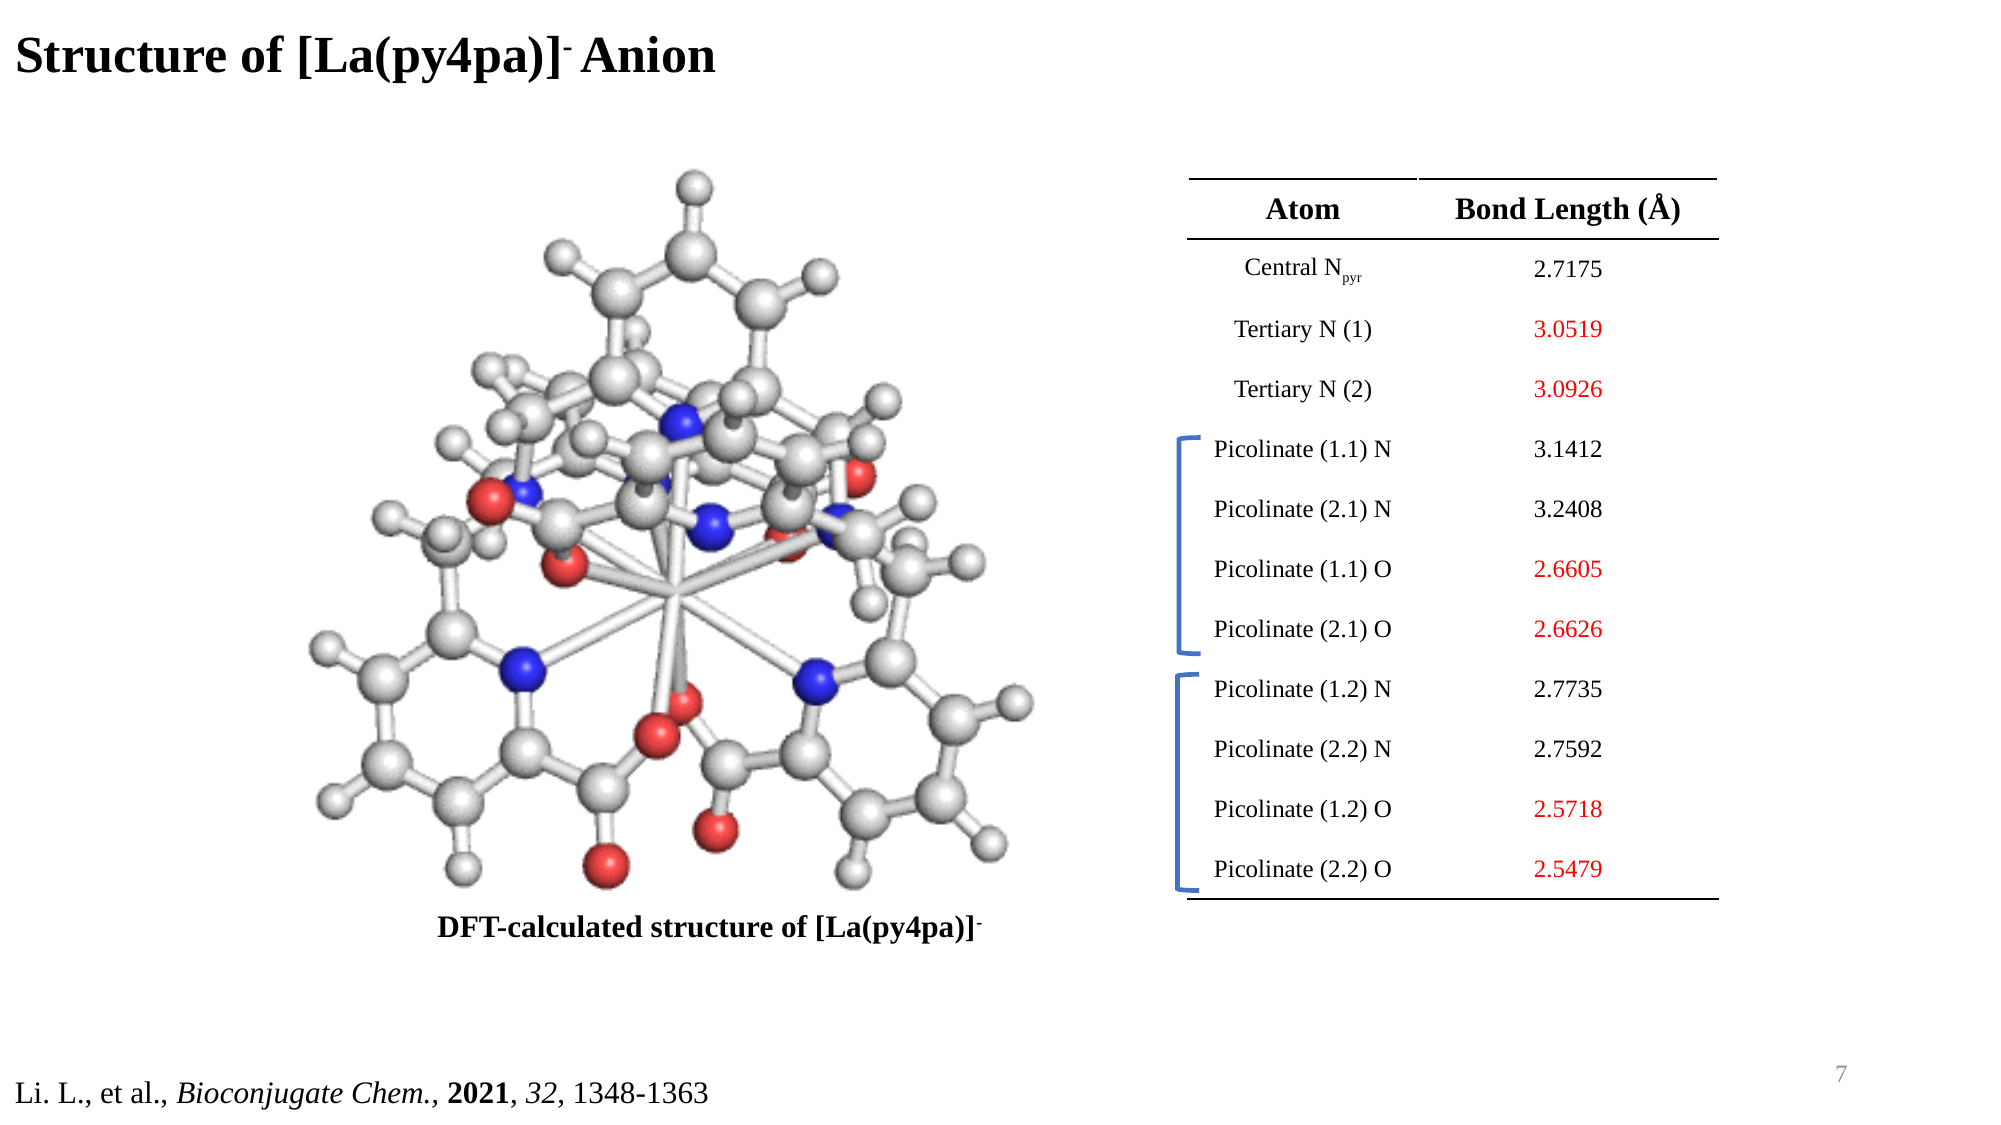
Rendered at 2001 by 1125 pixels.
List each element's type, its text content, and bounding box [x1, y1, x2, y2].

table_cell Tertiary N (1) [1189, 300, 1417, 358]
text_box DFT-calculated structure of [La(py4pa)]- [422, 899, 998, 952]
table_cell Central Npyr [1189, 240, 1417, 298]
table_cell Picolinate (2.1) N [1201, 480, 1417, 538]
text_box [1176, 673, 1200, 892]
table_cell 2.5479 [1419, 840, 1717, 898]
table_cell Picolinate (2.2) N [1200, 720, 1417, 778]
slide_number 7 [1412, 1042, 1863, 1103]
table_cell 3.0926 [1419, 360, 1717, 418]
text_box [1178, 437, 1201, 655]
table_cell Picolinate (1.2) O [1200, 780, 1417, 838]
text_box Li. L., et al., Bioconjugate Chem., 2021, 32, 1348-1363 [0, 1065, 1170, 1118]
table_cell 2.7735 [1419, 660, 1717, 718]
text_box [299, 112, 1078, 881]
table_cell Picolinate (2.2) O [1189, 840, 1417, 898]
table_header Atom [1189, 180, 1417, 238]
table_header Bond Length (Å) [1419, 180, 1717, 238]
table_cell Picolinate (1.1) O [1201, 540, 1417, 598]
table_cell 2.7175 [1419, 240, 1717, 298]
table_cell Tertiary N (2) [1189, 360, 1417, 418]
table_cell Picolinate (1.1) N [1189, 420, 1417, 478]
table_cell 3.0519 [1419, 300, 1717, 358]
table_cell Picolinate (1.2) N [1189, 660, 1417, 718]
table_cell Picolinate (2.1) O [1189, 600, 1417, 658]
table_cell 2.5718 [1419, 780, 1717, 838]
picture [282, 131, 1060, 898]
table_cell 2.6626 [1419, 600, 1717, 658]
table_cell 2.6605 [1419, 540, 1717, 598]
table_cell 3.1412 [1419, 420, 1717, 478]
table_cell 2.7592 [1419, 720, 1717, 778]
title Structure of [La(py4pa)]- Anion [0, 0, 1725, 107]
table_cell 3.2408 [1419, 480, 1717, 538]
